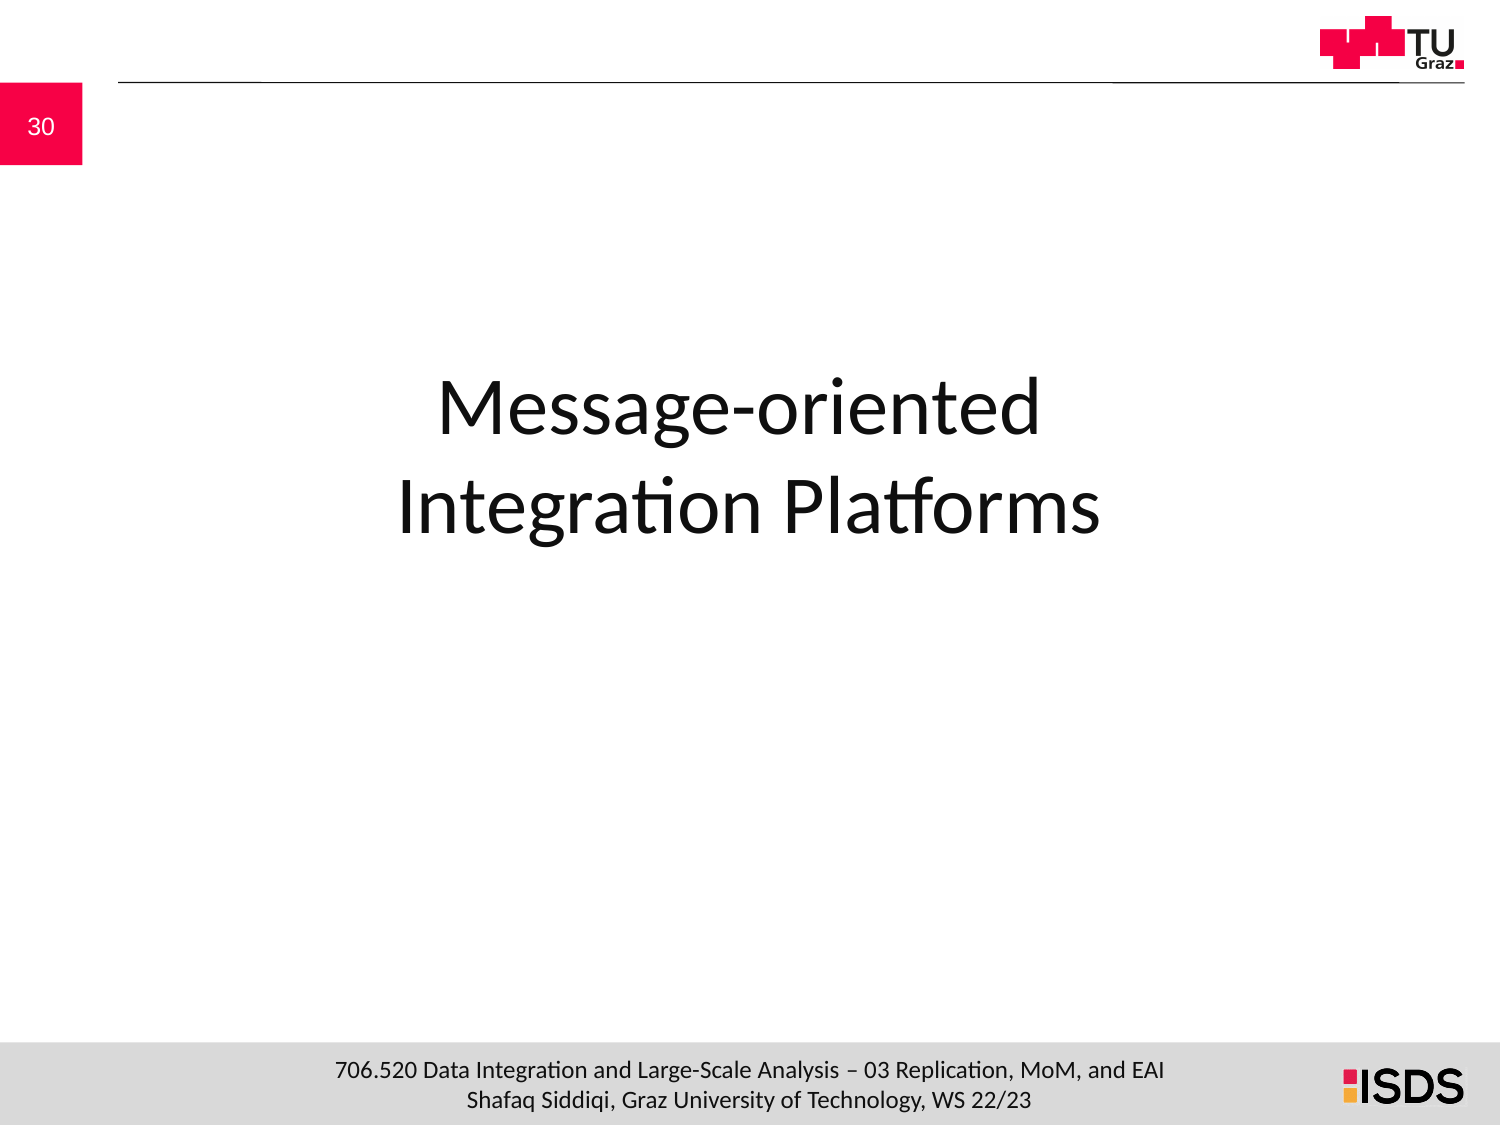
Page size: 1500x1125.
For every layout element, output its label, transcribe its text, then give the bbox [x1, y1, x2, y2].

title Message-oriented Integration Platforms [33, 343, 1465, 558]
picture [1320, 16, 1464, 69]
picture [1339, 1065, 1468, 1107]
